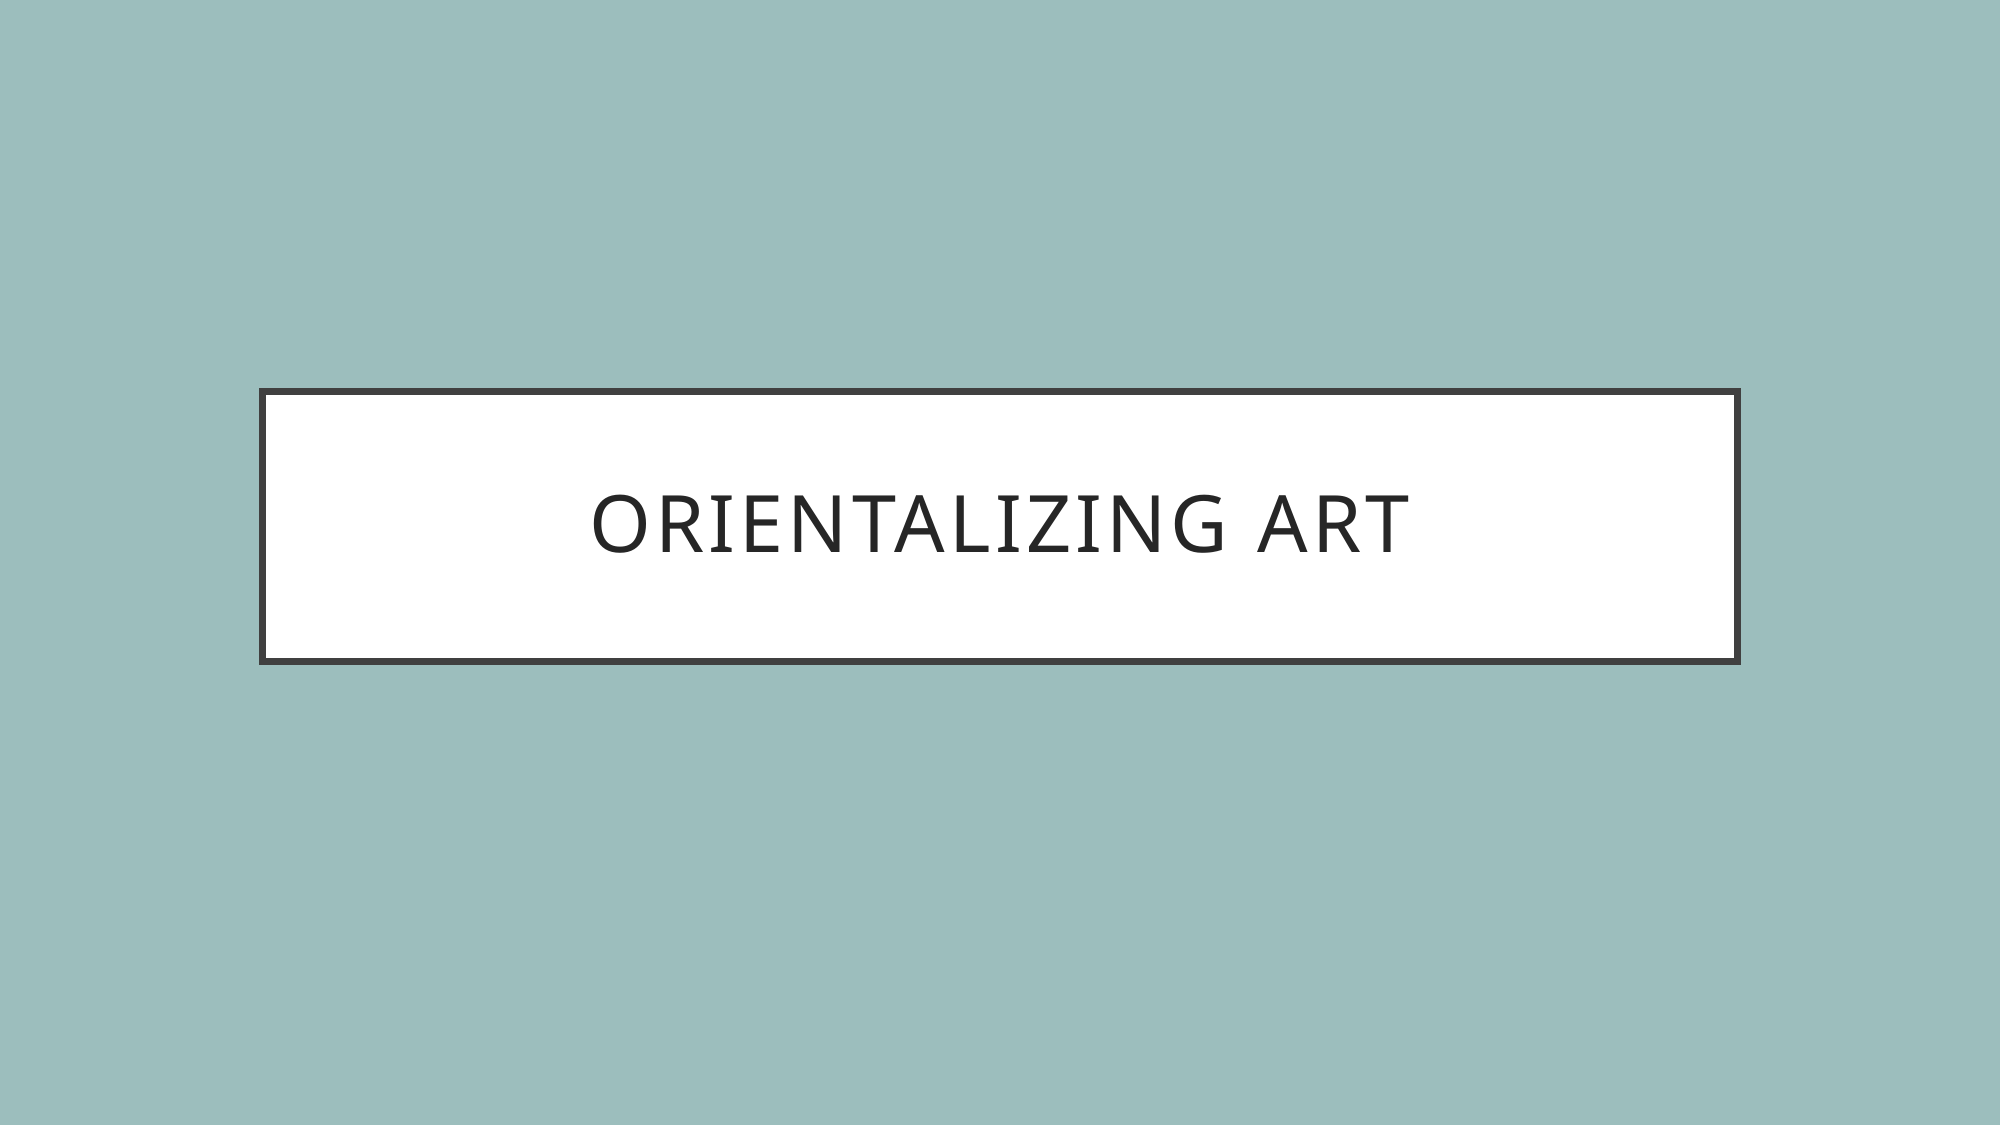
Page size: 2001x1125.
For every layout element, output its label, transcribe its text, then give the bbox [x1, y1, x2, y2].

title Orientalizing Art [259, 388, 1741, 665]
